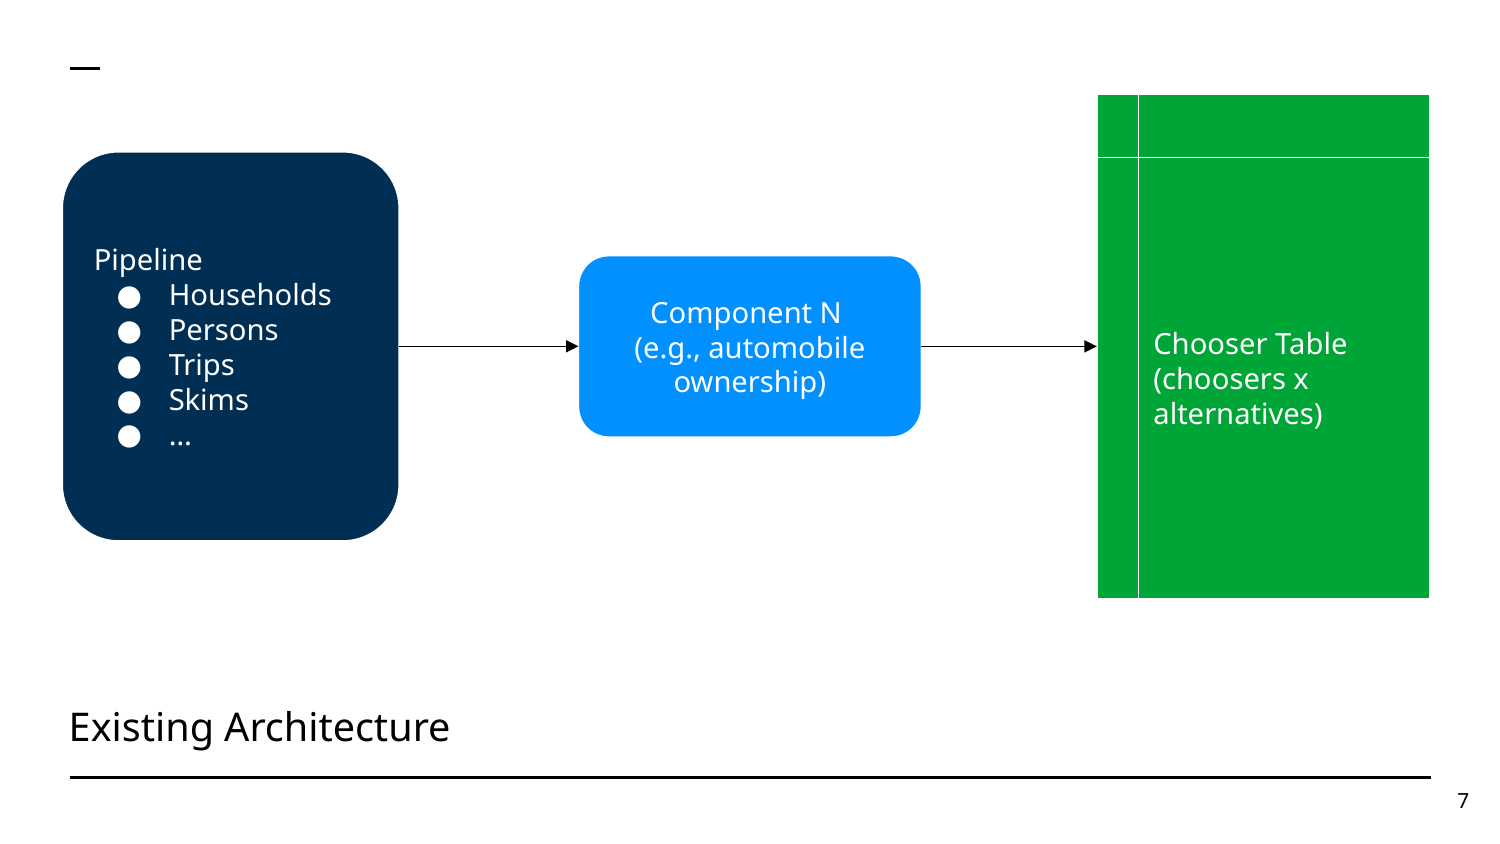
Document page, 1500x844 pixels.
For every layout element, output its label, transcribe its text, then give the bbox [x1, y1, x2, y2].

text_box Chooser Table (choosers x alternatives) [1096, 94, 1430, 599]
text_box Component N (e.g., automobile ownership) [578, 255, 922, 438]
list Existing Architecture [53, 693, 1430, 758]
text_box Pipeline Households Persons Trips Skims … [62, 151, 400, 541]
slide_number 7 [1394, 769, 1484, 834]
